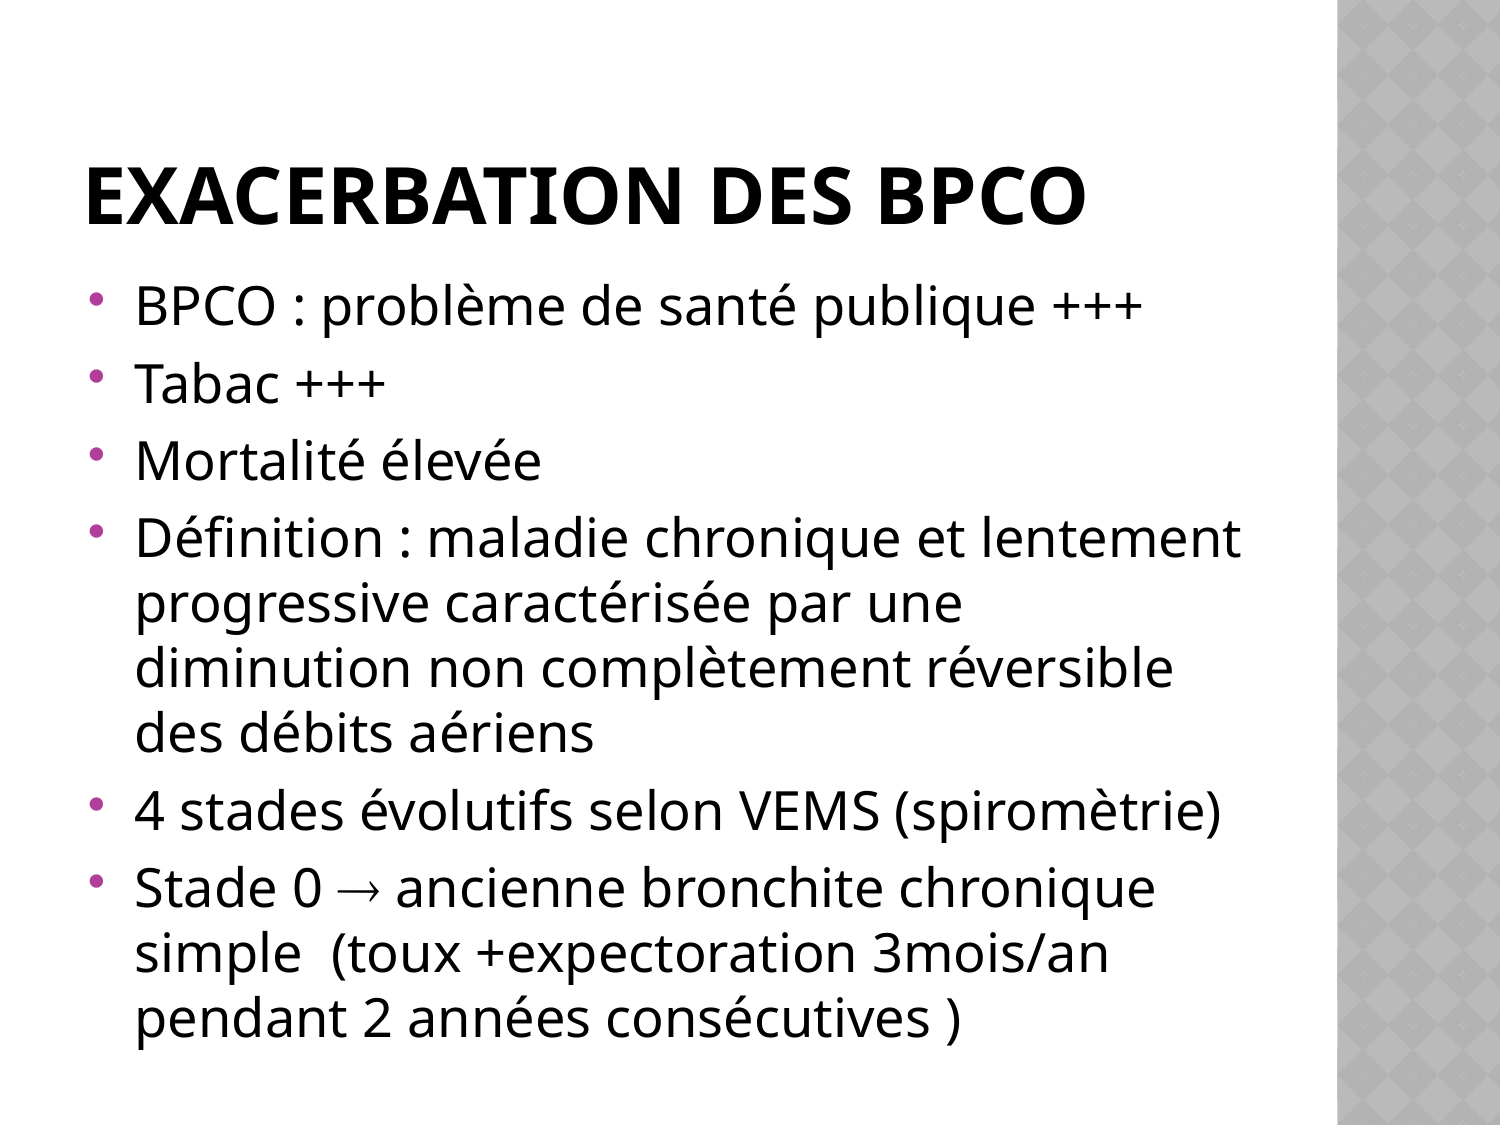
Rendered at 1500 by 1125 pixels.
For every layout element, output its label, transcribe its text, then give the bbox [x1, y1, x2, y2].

title Exacerbation des bpco [75, 52, 1263, 240]
list BPCO : problème de santé publique +++ Tabac +++ Mortalité élevée Définition : maladie chronique et lentement progressive caractérisée par une diminution non complètement réversible des débits aériens 4 stades évolutifs selon VEMS (spiromètrie) Stade 0  ancienne bronchite chronique simple (toux +expectoration 3mois/an pendant 2 années consécutives ) [75, 264, 1263, 1059]
